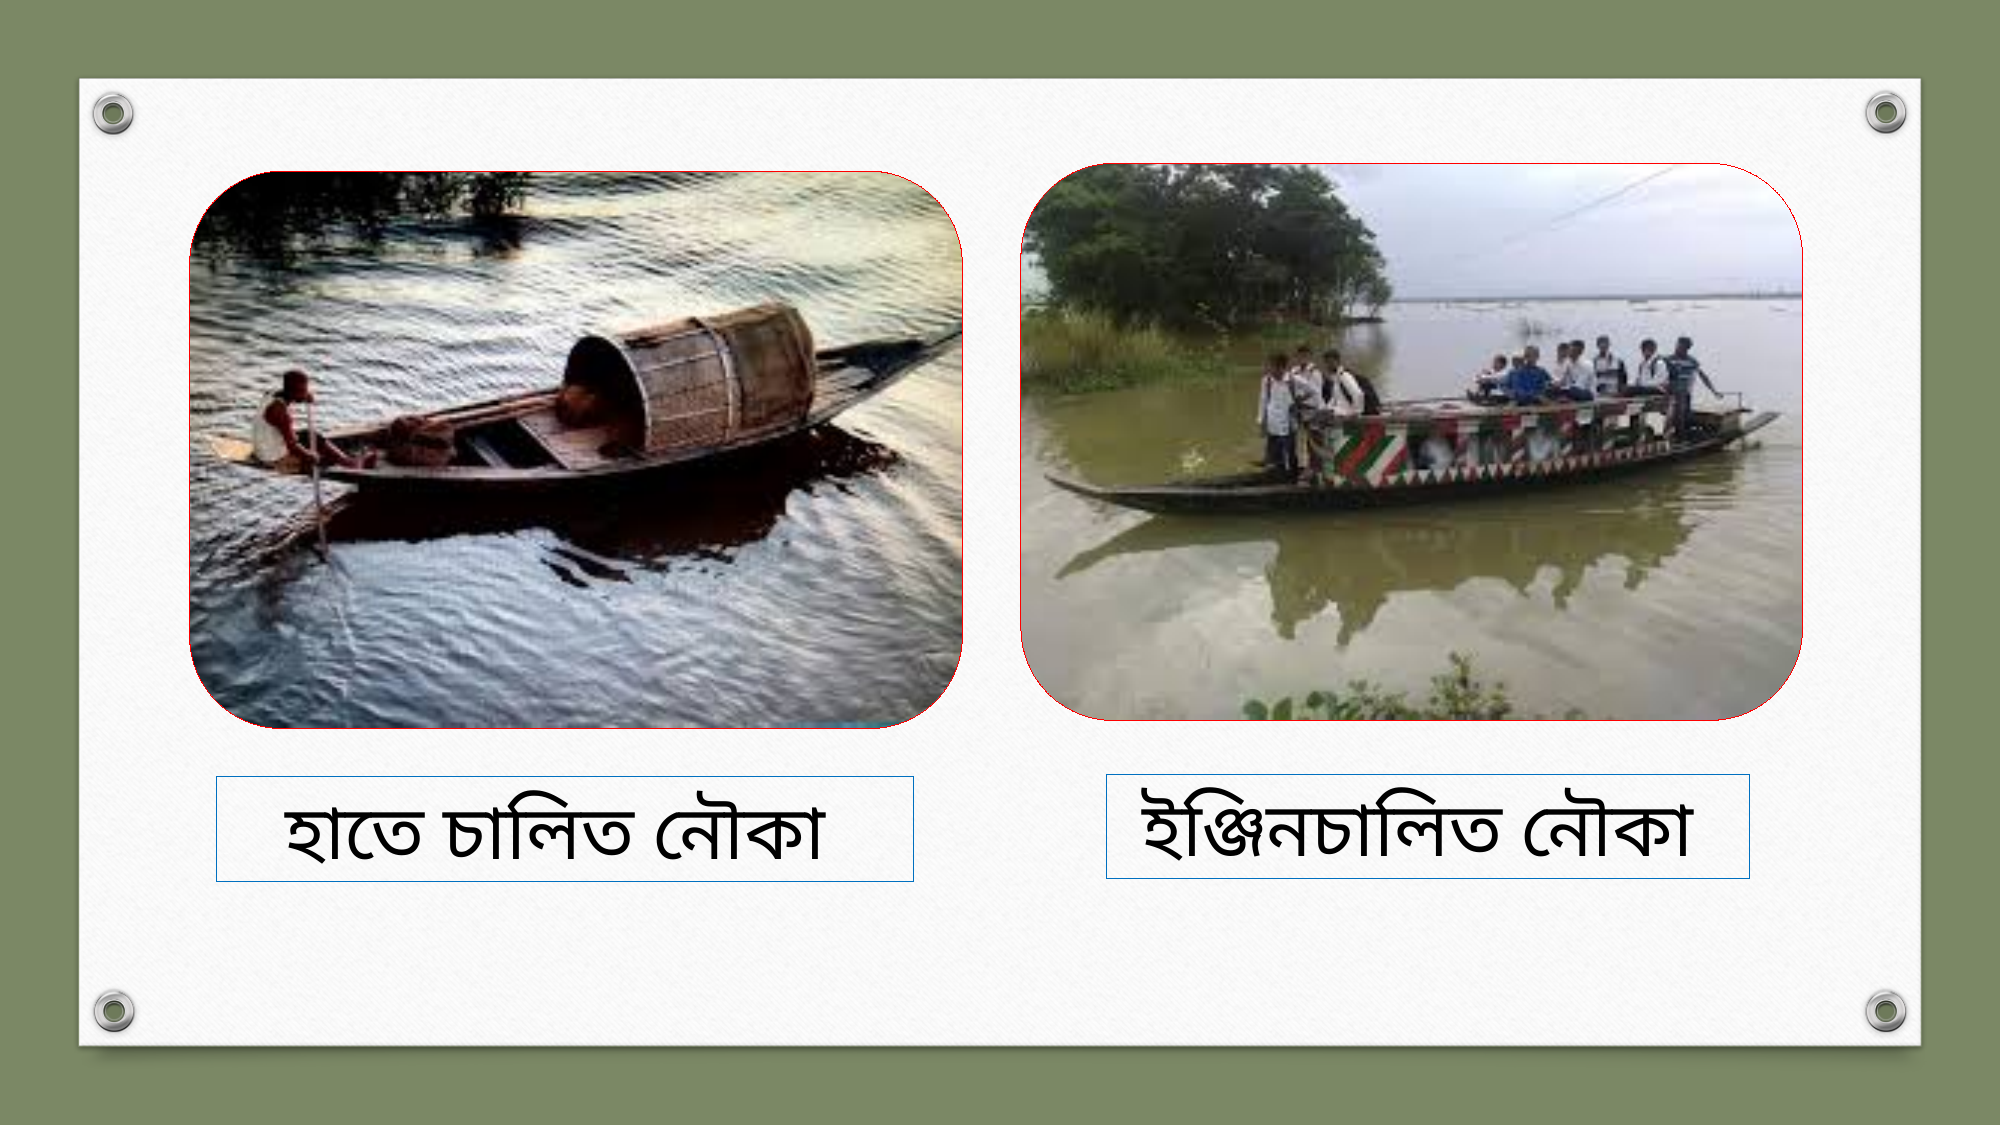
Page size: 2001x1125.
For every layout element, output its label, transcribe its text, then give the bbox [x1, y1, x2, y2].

text_box হাতে চালিত নৌকা [216, 776, 914, 882]
text_box ইঞ্জিনচালিত নৌকা [1106, 774, 1750, 879]
picture [0, 0, 2000, 1125]
